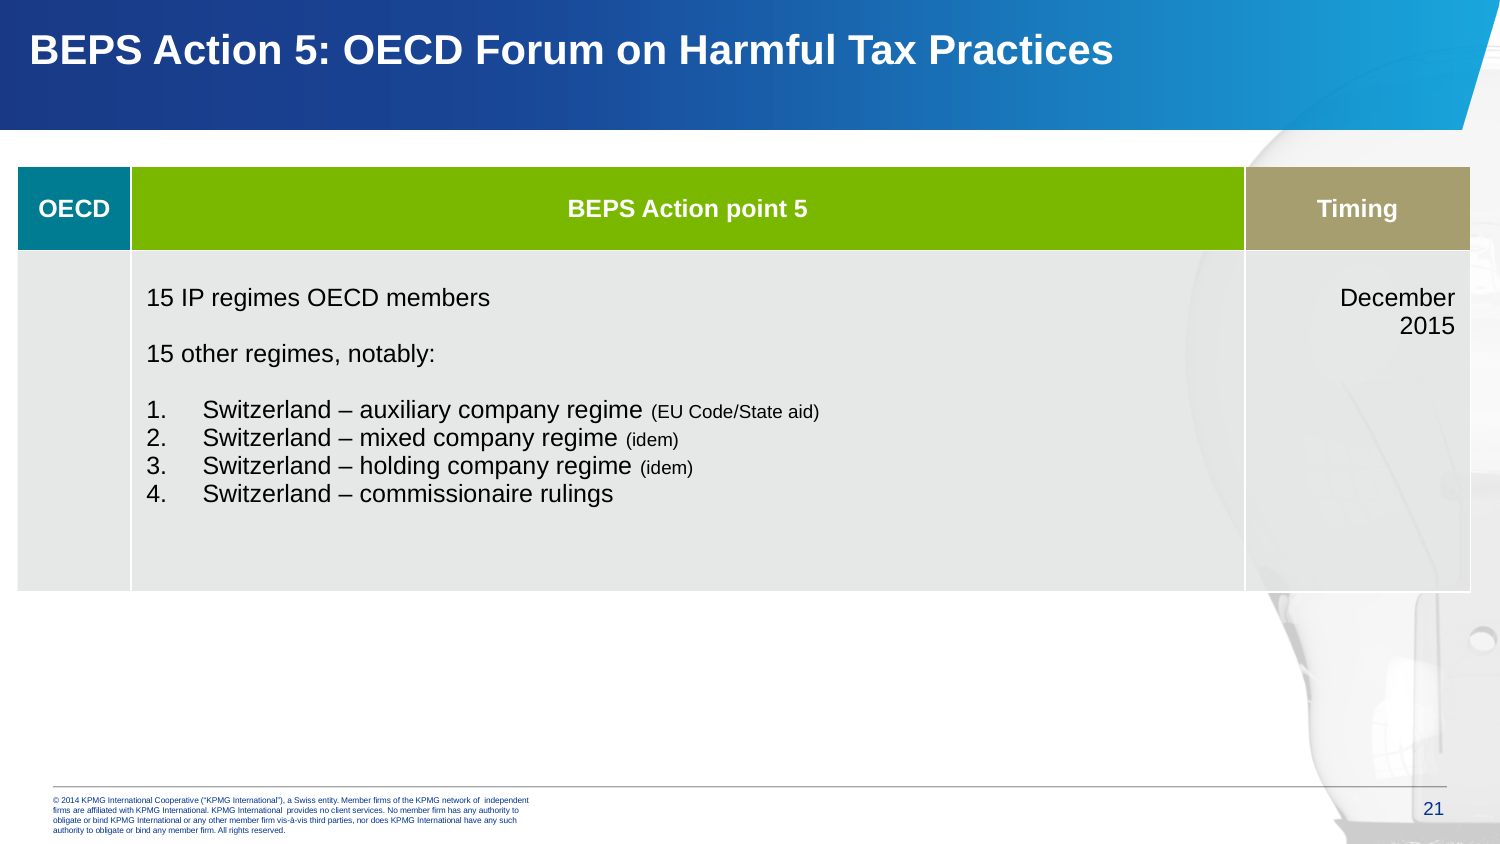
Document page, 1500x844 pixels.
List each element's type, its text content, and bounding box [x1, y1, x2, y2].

table_cell 15 IP regimes OECD members 15 other regimes, notably: Switzerland – auxiliary company regime (EU Code/State aid) Switzerland – mixed company regime (idem) Switzerland – holding company regime (idem) Switzerland – commissionaire rulings [132, 251, 1244, 591]
table_header OECD [18, 167, 130, 250]
picture [0, 0, 1500, 130]
table_cell December 2015 [1246, 251, 1470, 591]
table_cell [18, 251, 130, 591]
title BEPS Action 5: OECD Forum on Harmful Tax Practices [29, 14, 1471, 91]
table_header Timing [1246, 167, 1470, 250]
table_header BEPS Action point 5 [132, 167, 1244, 250]
